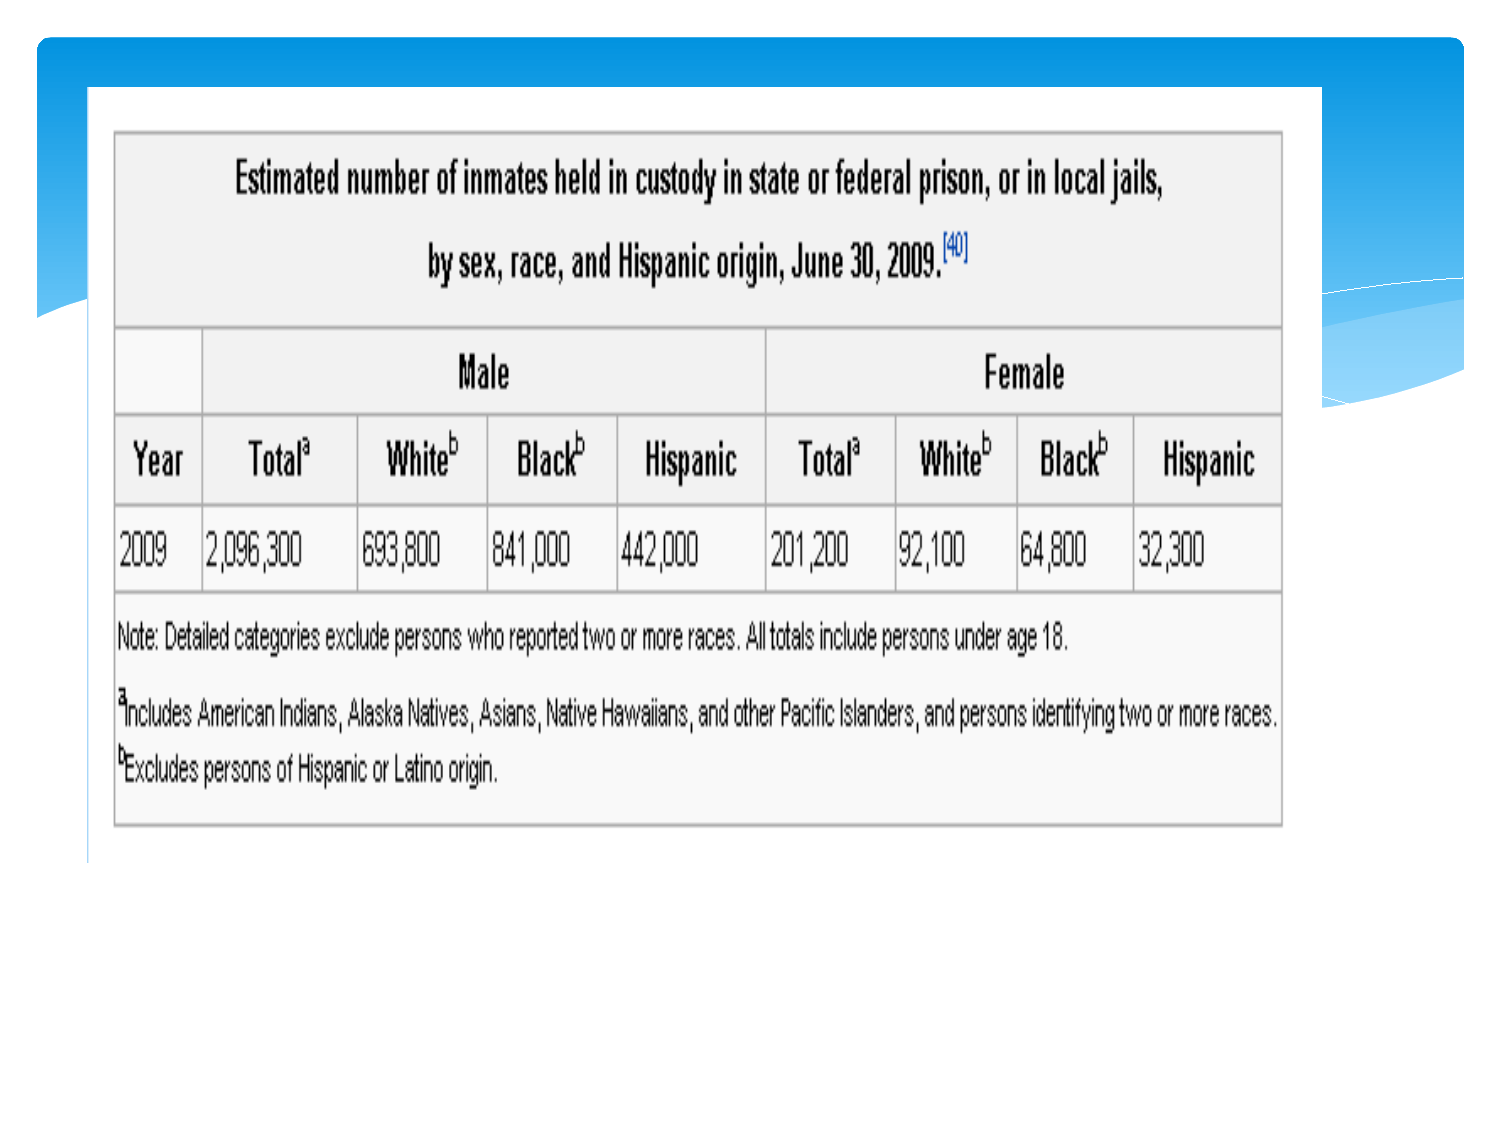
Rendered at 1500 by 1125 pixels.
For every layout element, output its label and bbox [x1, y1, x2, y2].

picture [87, 88, 1323, 863]
